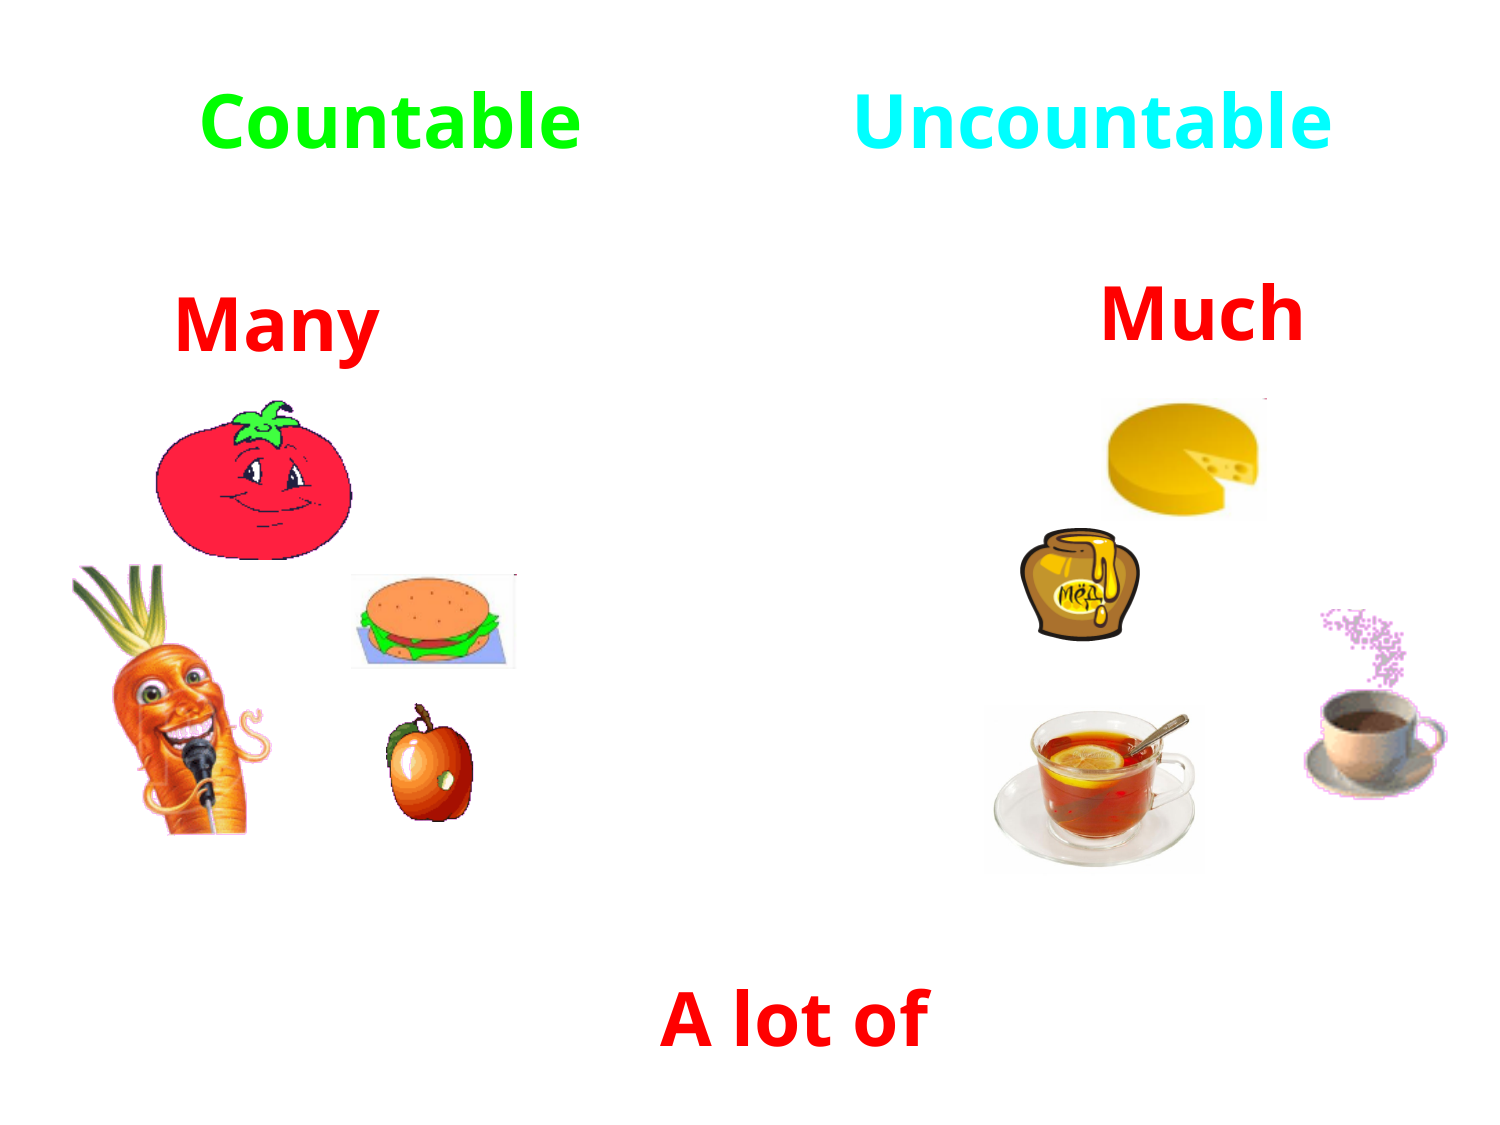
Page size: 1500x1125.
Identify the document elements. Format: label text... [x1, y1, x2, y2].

picture [1300, 609, 1457, 811]
picture [70, 562, 278, 836]
text_box Uncountable [738, 66, 1447, 219]
picture [1101, 398, 1268, 521]
text_box [75, 262, 738, 1005]
text_box Countable [76, 66, 705, 233]
picture [351, 573, 518, 669]
text_box Much [1042, 257, 1362, 352]
picture [152, 398, 354, 561]
text_box A lot of [419, 964, 1170, 1058]
text_box Many [117, 269, 436, 364]
picture [386, 702, 482, 822]
picture [984, 679, 1205, 900]
picture [1020, 528, 1140, 642]
